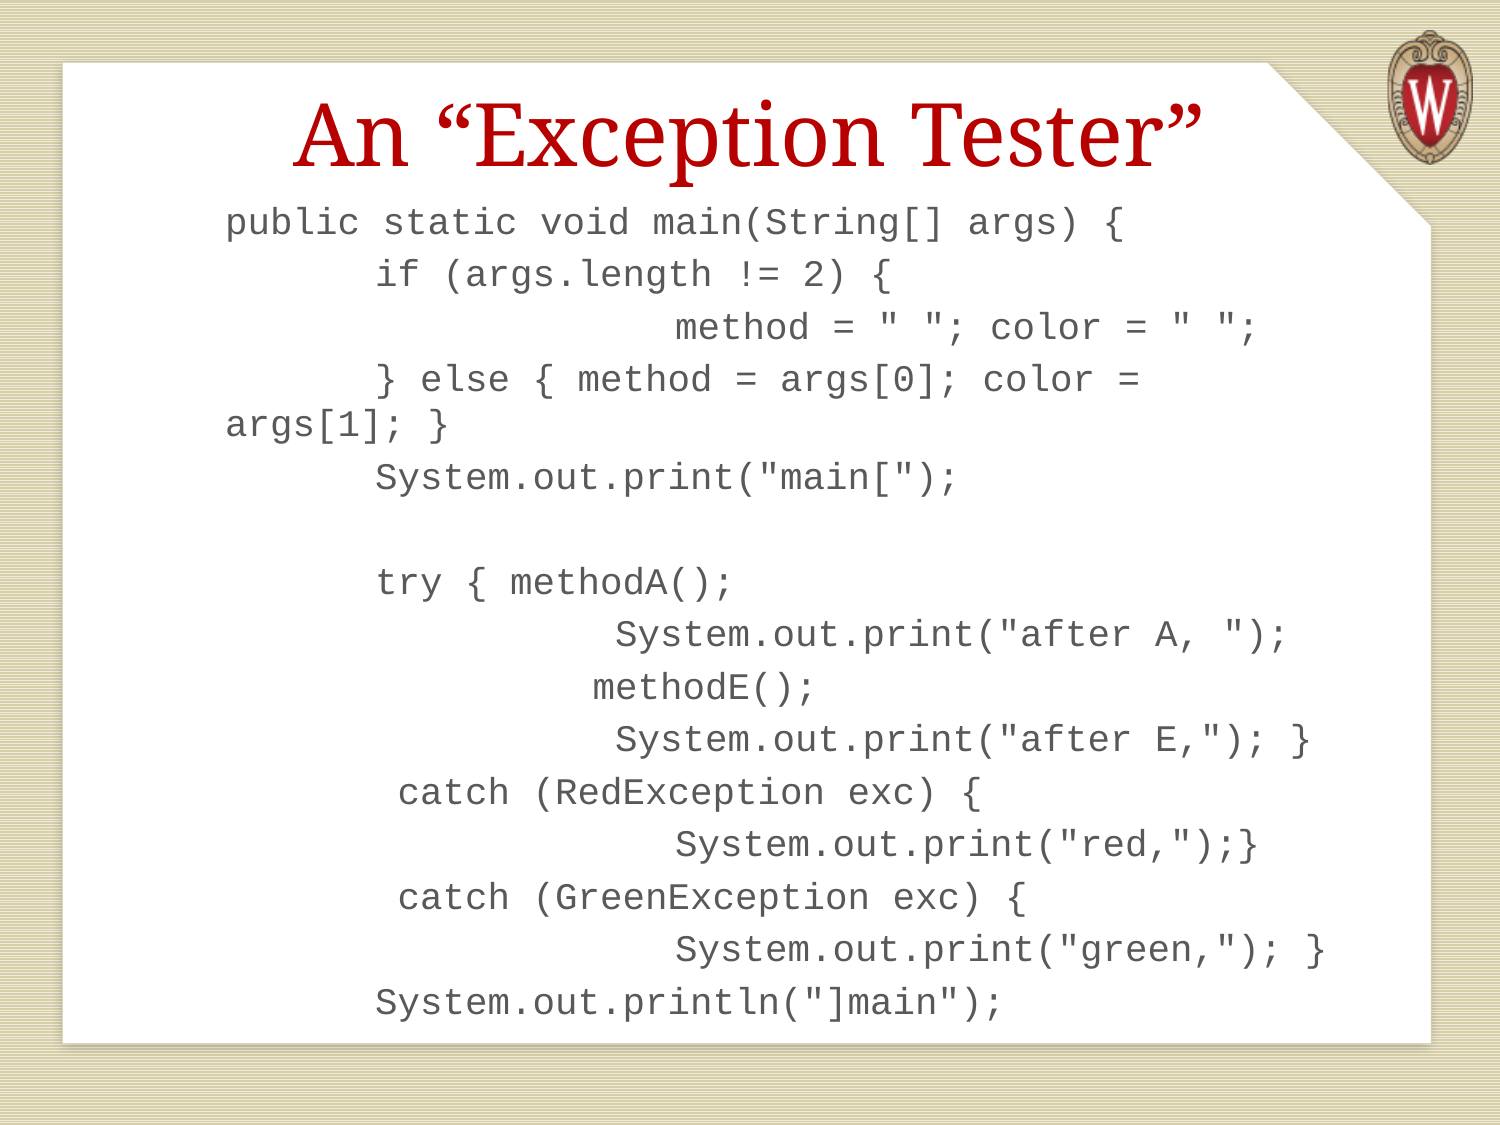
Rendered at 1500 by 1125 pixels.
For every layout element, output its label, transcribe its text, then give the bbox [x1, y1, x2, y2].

subtitle public static void main(String[] args) { if (args.length != 2) { method = " "; color = " "; } else { method = args[0]; color = args[1]; } System.out.print("main["); try { methodA(); System.out.print("after A, "); methodE(); System.out.print("after E,"); } catch (RedException exc) { System.out.print("red,");} catch (GreenException exc) { System.out.print("green,"); } System.out.println("]main"); [225, 196, 1366, 1031]
title An “Exception Tester” [112, 78, 1388, 197]
